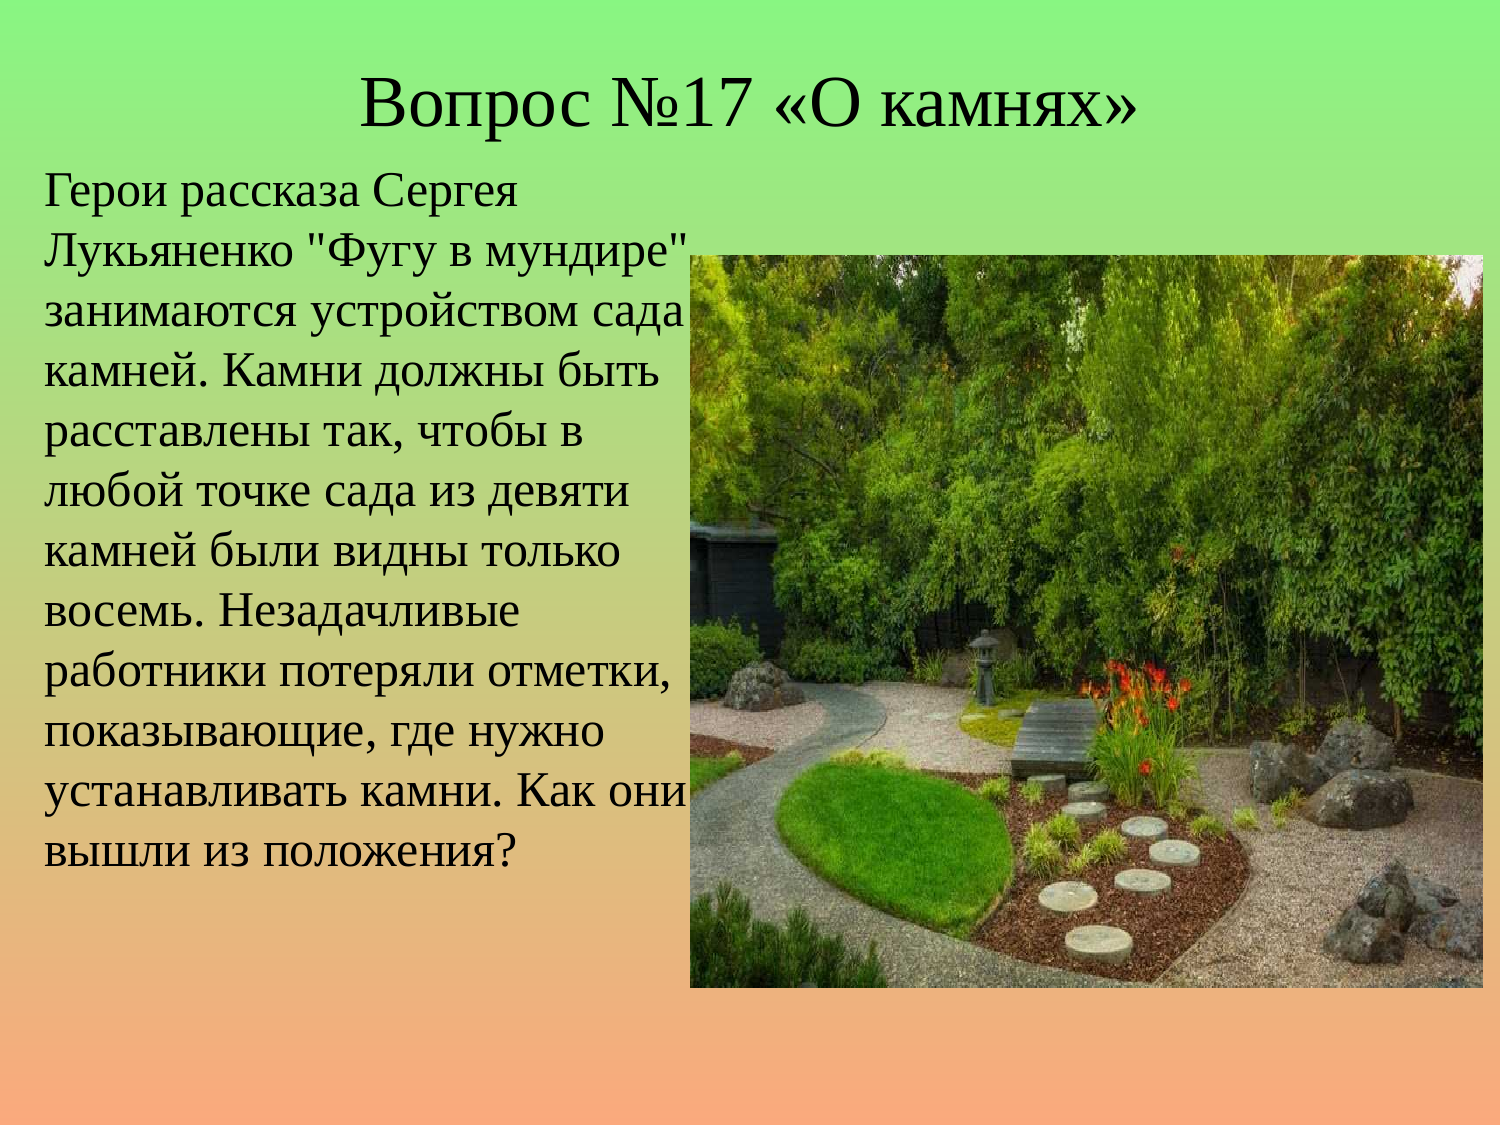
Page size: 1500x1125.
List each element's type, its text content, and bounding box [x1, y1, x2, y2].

title Вопрос №17 «О камнях» [75, 45, 1425, 149]
picture [690, 255, 1483, 988]
list Герои рассказа Сергея Лукьяненко "Фугу в мундире" занимаются устройством сада камней. Камни должны быть расставлены так, чтобы в любой точке сада из девяти камней были видны только восемь. Незадачливые работники потеряли отметки, показывающие, где нужно устанавливать камни. Как они вышли из положения? [29, 149, 738, 1005]
